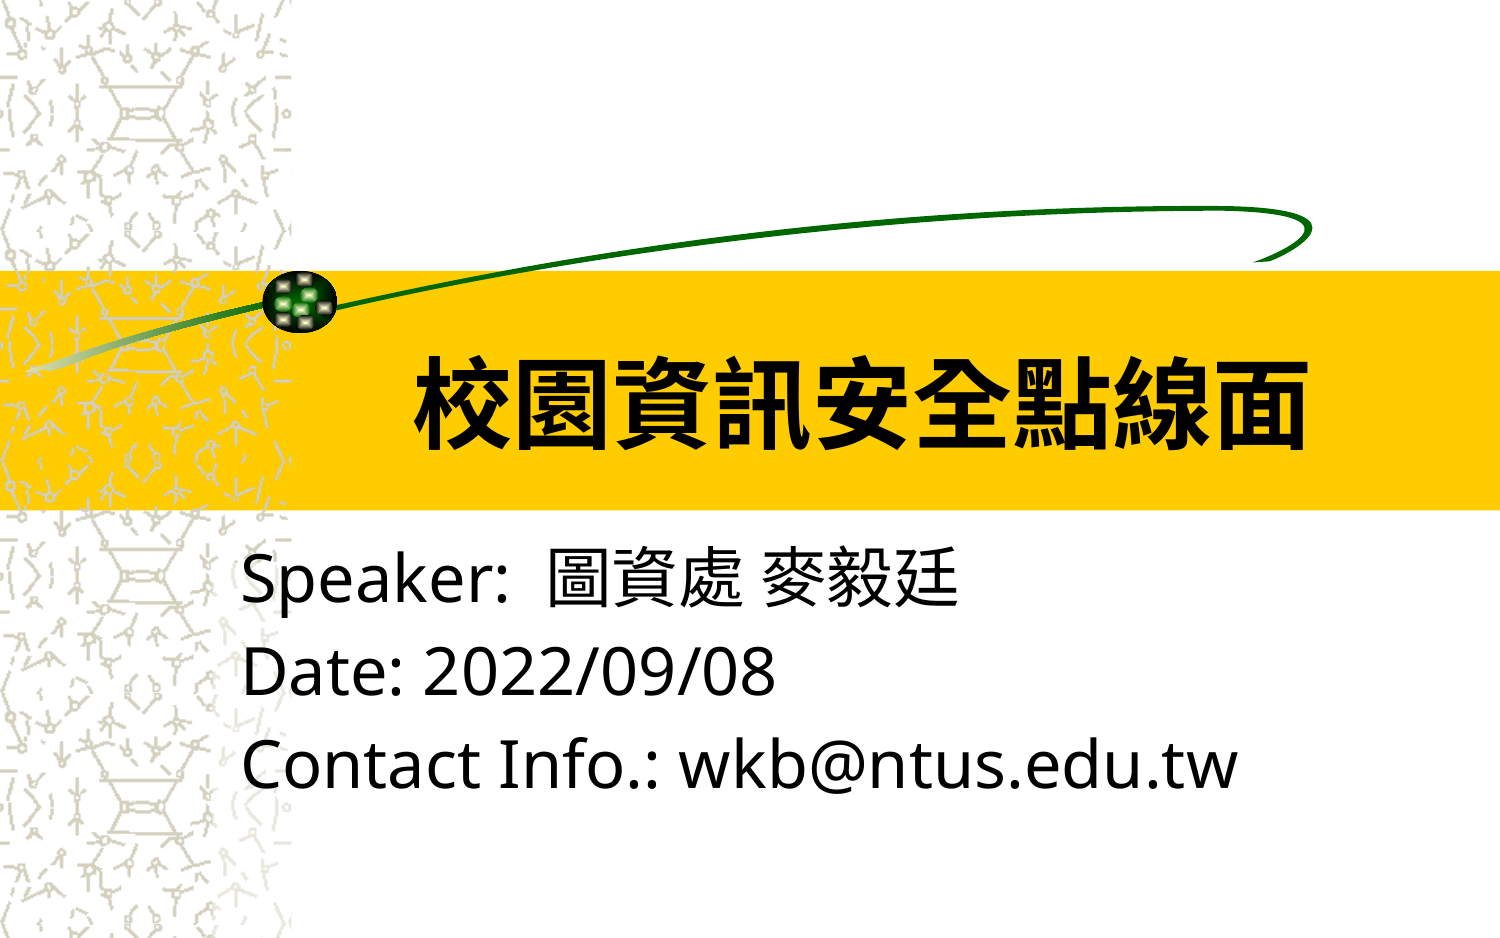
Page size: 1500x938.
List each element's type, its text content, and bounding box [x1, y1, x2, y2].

title 校園資訊安全點線面 [225, 291, 1500, 511]
picture [0, 0, 292, 938]
subtitle Speaker: 圖資處 麥毅廷 Date: 2022/09/08 Contact Info.: wkb@ntus.edu.tw [225, 527, 1348, 906]
